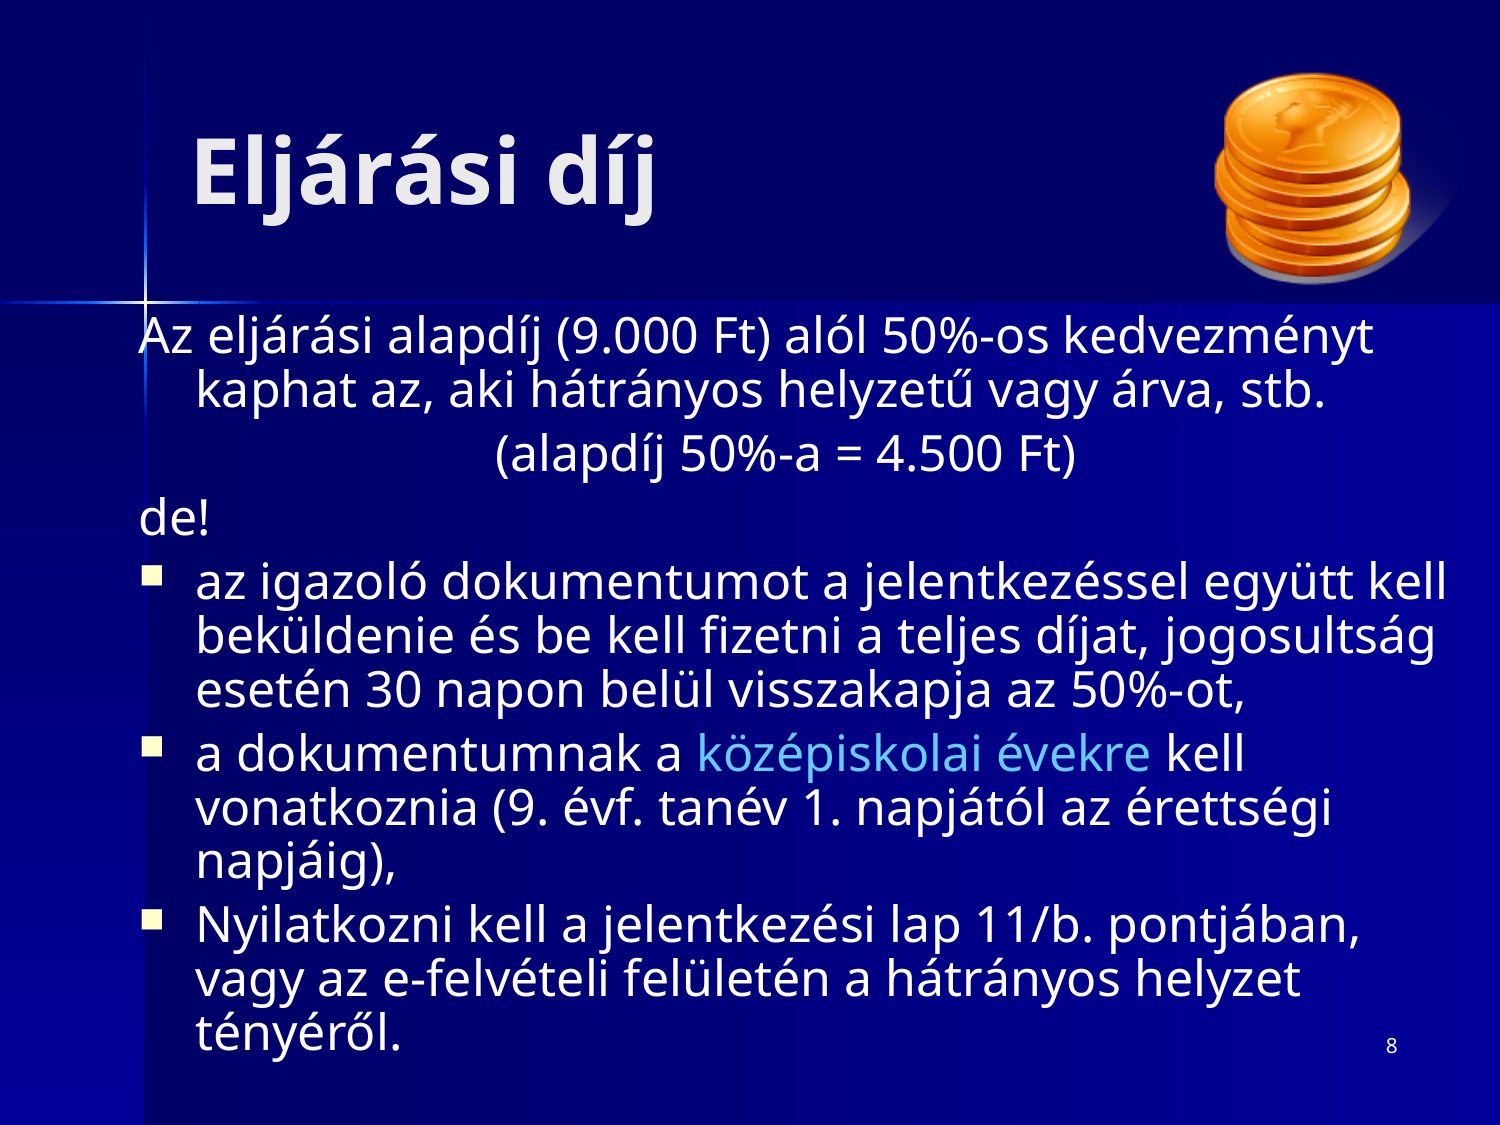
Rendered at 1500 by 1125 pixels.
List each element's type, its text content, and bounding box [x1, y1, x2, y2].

title Eljárási díj [174, 50, 1186, 285]
list Az eljárási alapdíj (9.000 Ft) alól 50%-os kedvezményt kaphat az, aki hátrányos helyzetű vagy árva, stb. (alapdíj 50%-a = 4.500 Ft) de! az igazoló dokumentumot a jelentkezéssel együtt kell beküldenie és be kell fizetni a teljes díjat, jogosultság esetén 30 napon belül visszakapja az 50%-ot, a dokumentumnak a középiskolai évekre kell vonatkoznia (9. évf. tanév 1. napjától az érettségi napjáig), Nyilatkozni kell a jelentkezési lap 11/b. pontjában, vagy az e-felvételi felületén a hátrányos helyzet tényéről. [123, 302, 1500, 1125]
picture [1186, 42, 1469, 324]
